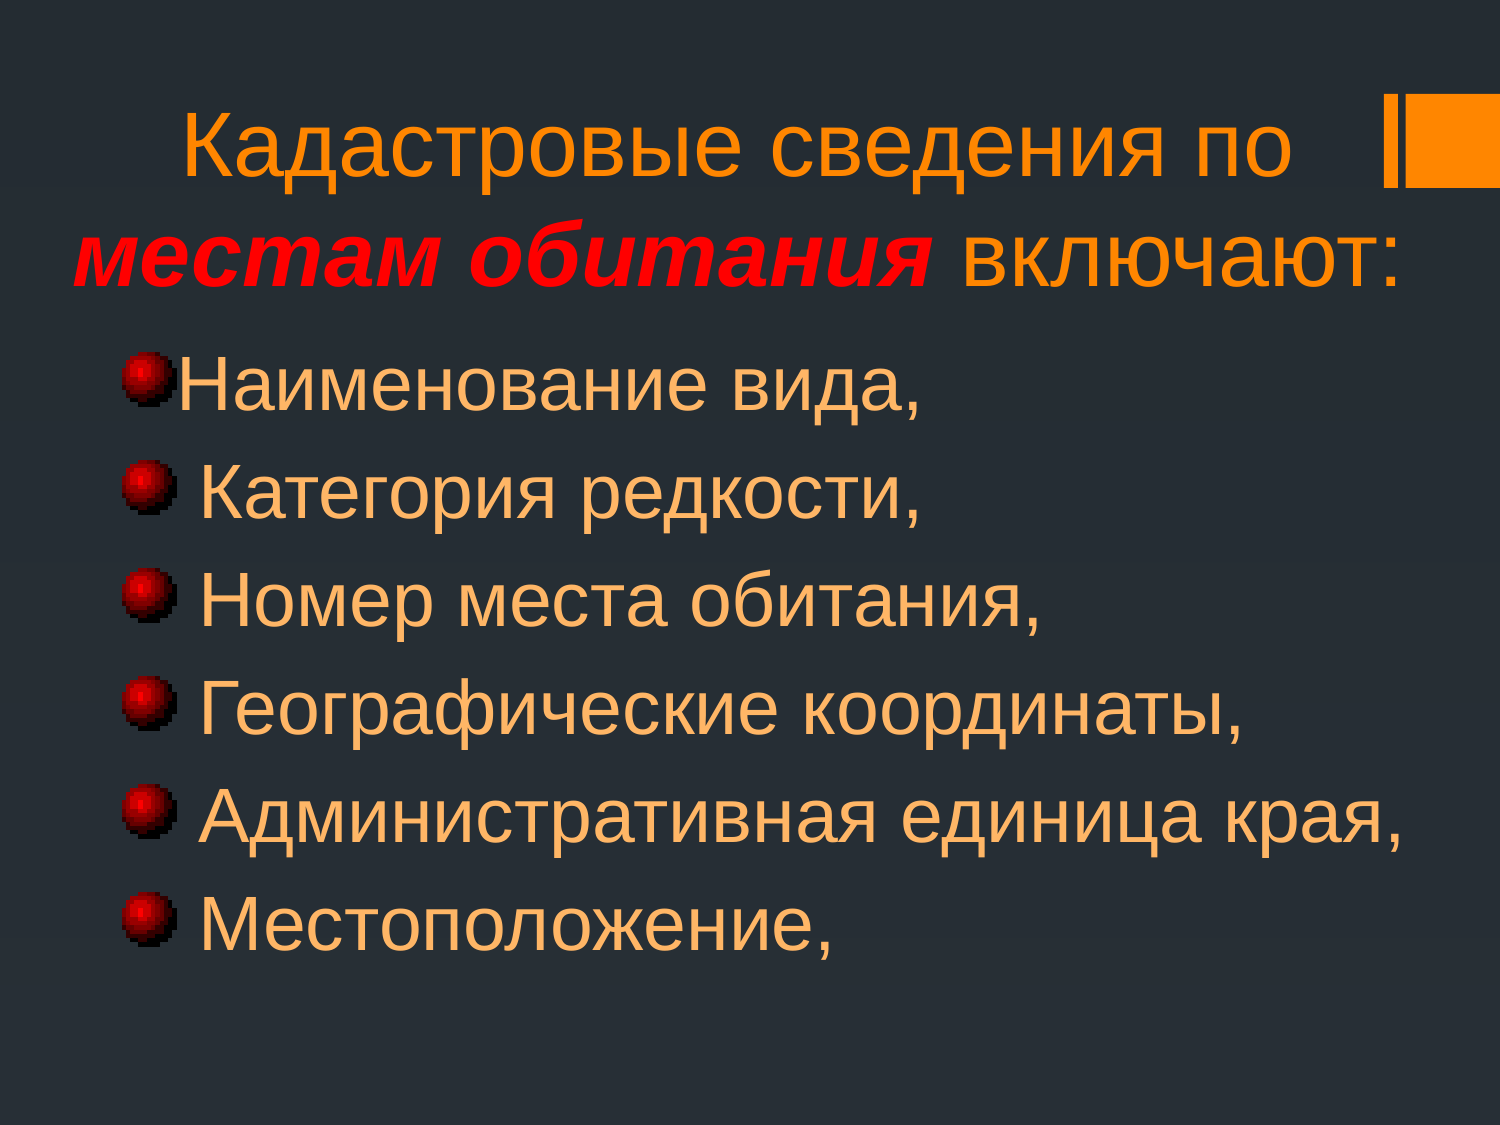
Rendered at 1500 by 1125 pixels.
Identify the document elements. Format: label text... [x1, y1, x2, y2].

picture [122, 676, 177, 731]
picture [122, 460, 177, 515]
picture [122, 352, 177, 407]
list Наименование вида, Категория редкости, Номер места обитания, Географические координаты, Административная единица края, Местоположение, [100, 326, 1447, 1035]
picture [122, 892, 177, 947]
picture [122, 784, 177, 839]
title Кадастровые сведения по местам обитания включают: [41, 66, 1436, 313]
picture [122, 568, 177, 623]
